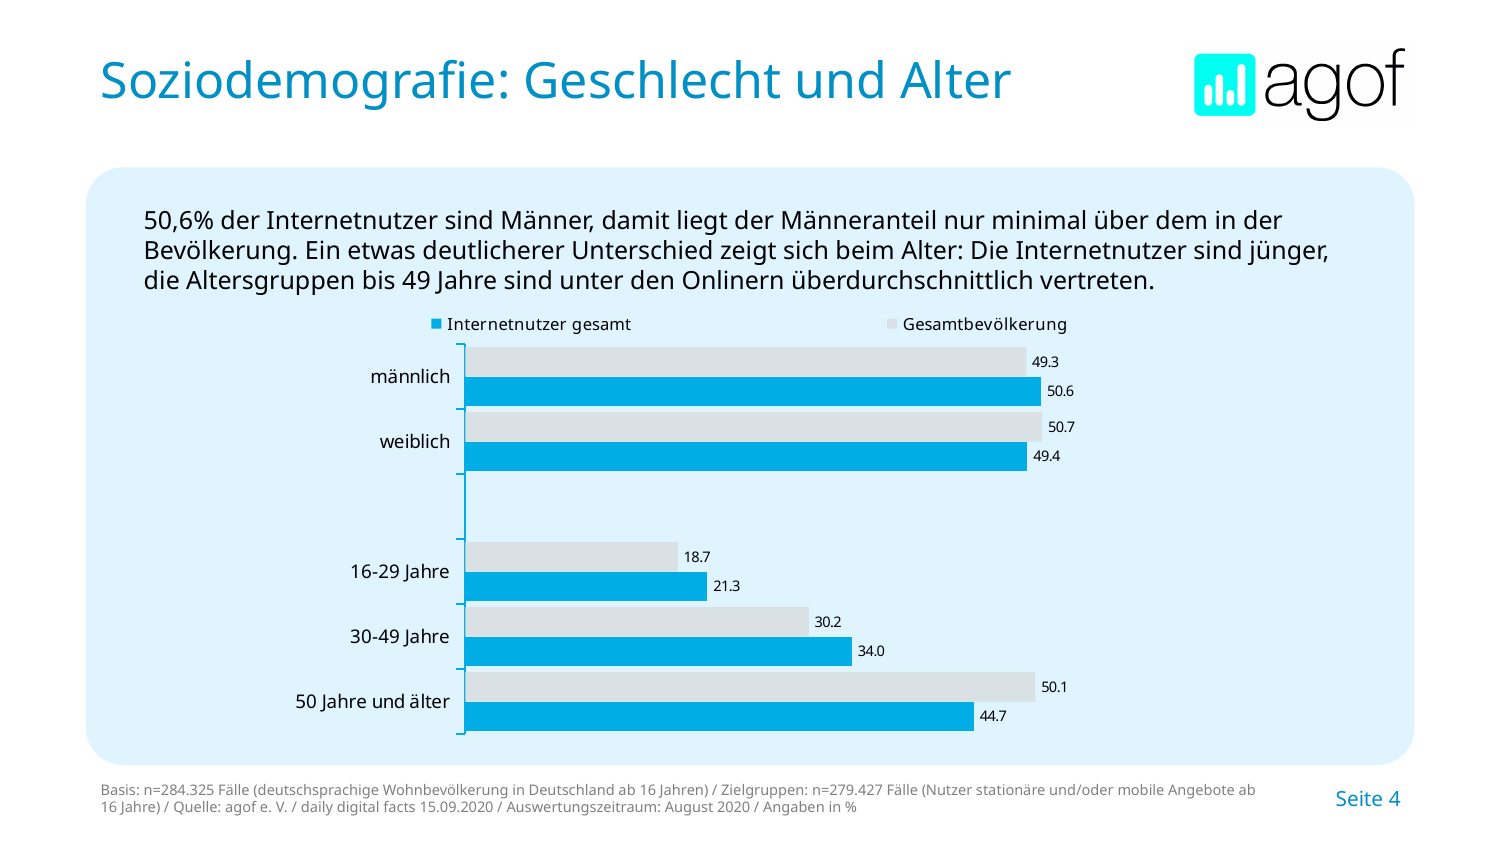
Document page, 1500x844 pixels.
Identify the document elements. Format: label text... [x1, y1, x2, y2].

chart [129, 293, 1377, 736]
title Soziodemografie: Geschlecht und Alter [85, 42, 1185, 127]
list 50,6% der Internetnutzer sind Männer, damit liegt der Männeranteil nur minimal über dem in der Bevölkerung. Ein etwas deutlicherer Unterschied zeigt sich beim Alter: Die Internetnutzer sind jünger, die Altersgruppen bis 49 Jahre sind unter den Onlinern überdurchschnittlich vertreten. [128, 196, 1375, 293]
list Basis: n=284.325 Fälle (deutschsprachige Wohnbevölkerung in Deutschland ab 16 Jahren) / Zielgruppen: n=279.427 Fälle (Nutzer stationäre und/oder mobile Angebote ab 16 Jahre) / Quelle: agof e. V. / daily digital facts 15.09.2020 / Auswertungszeitraum: August 2020 / Angaben in % [85, 765, 1272, 823]
picture [1185, 43, 1415, 126]
